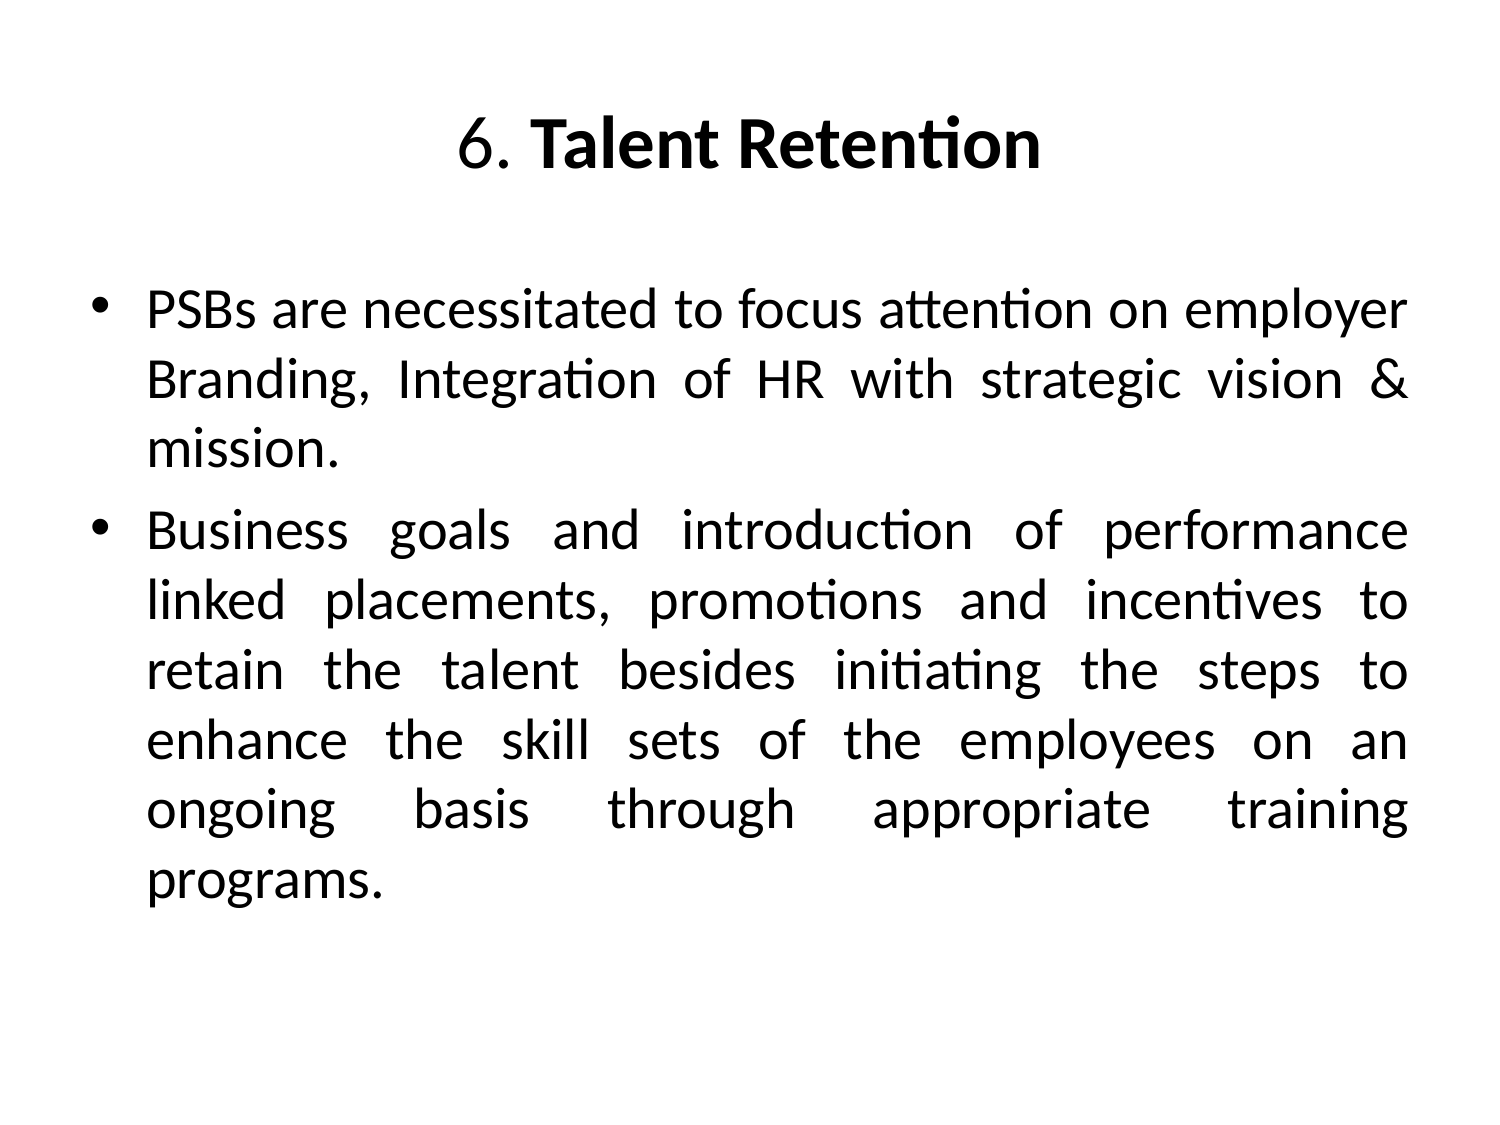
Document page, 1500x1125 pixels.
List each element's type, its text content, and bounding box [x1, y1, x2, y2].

title 6. Talent Retention [75, 45, 1425, 233]
list PSBs are necessitated to focus attention on employer Branding, Integration of HR with strategic vision & mission. Business goals and introduction of performance linked placements, promotions and incentives to retain the talent besides initiating the steps to enhance the skill sets of the employees on an ongoing basis through appropriate training programs. [75, 262, 1425, 1005]
